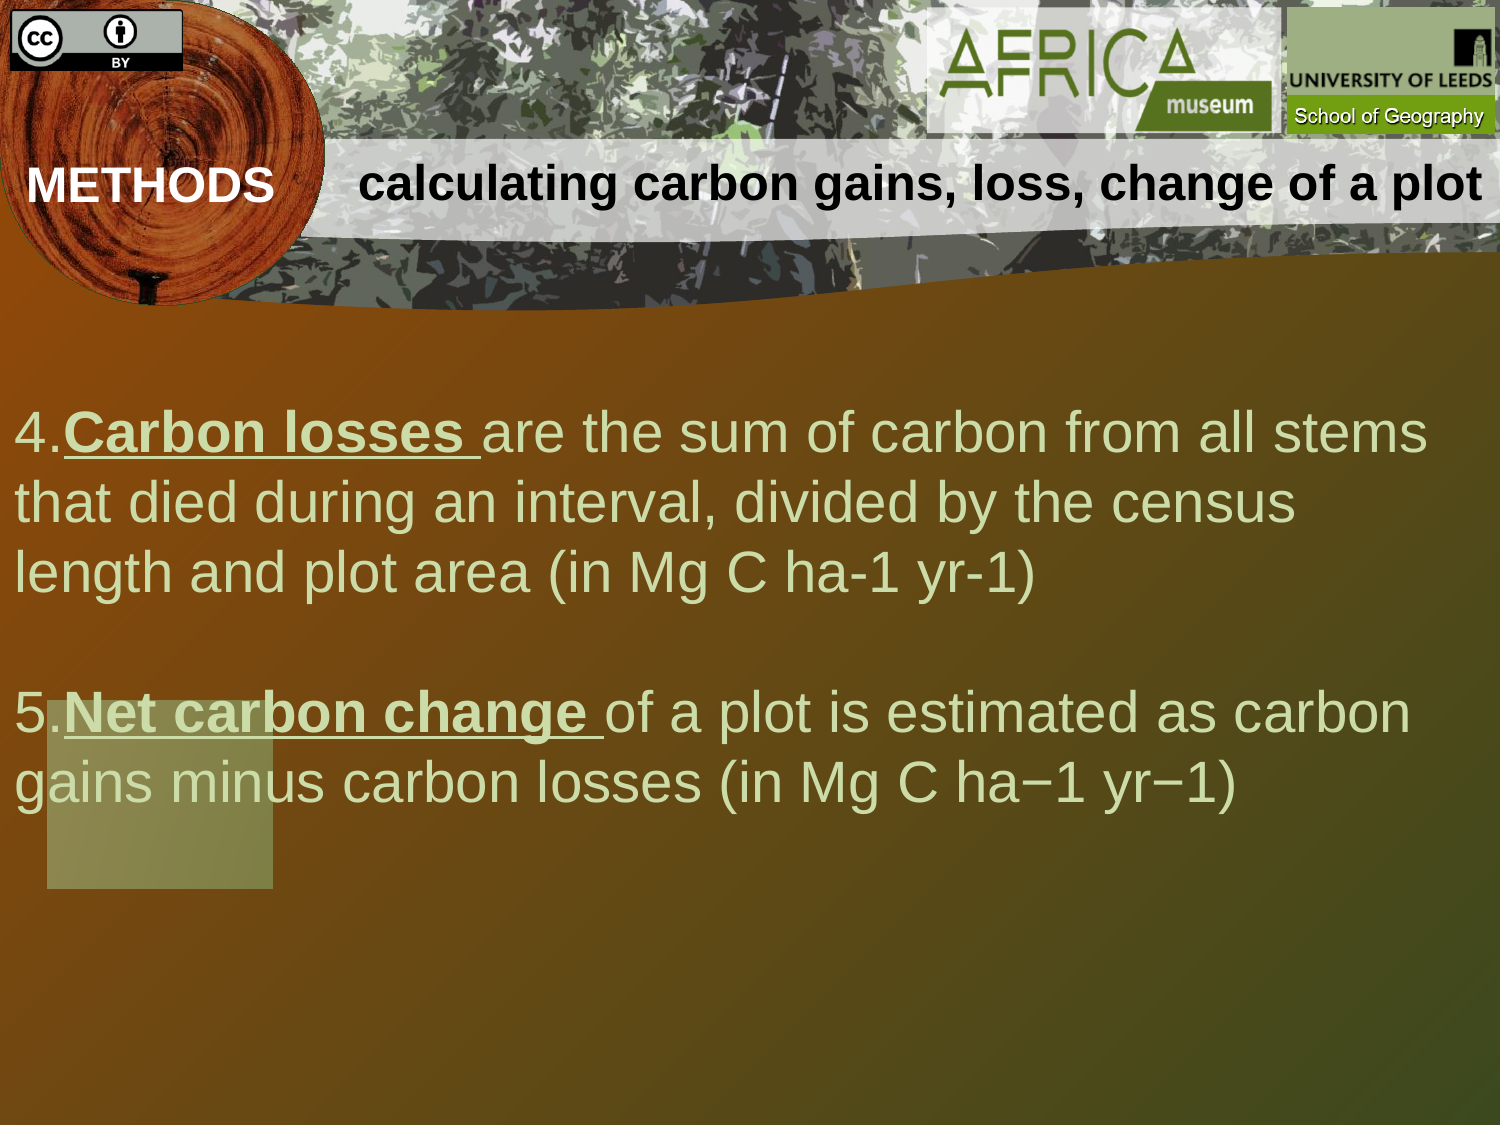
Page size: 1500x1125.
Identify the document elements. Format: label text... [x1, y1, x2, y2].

picture [0, 0, 1500, 315]
text_box 4.Carbon losses are the sum of carbon from all stems that died during an interval, divided by the census length and plot area (in Mg C ha-1 yr-1) 5.Net carbon change of a plot is estimated as carbon gains minus carbon losses (in Mg C ha−1 yr−1) [0, 313, 1474, 907]
picture [47, 700, 273, 889]
